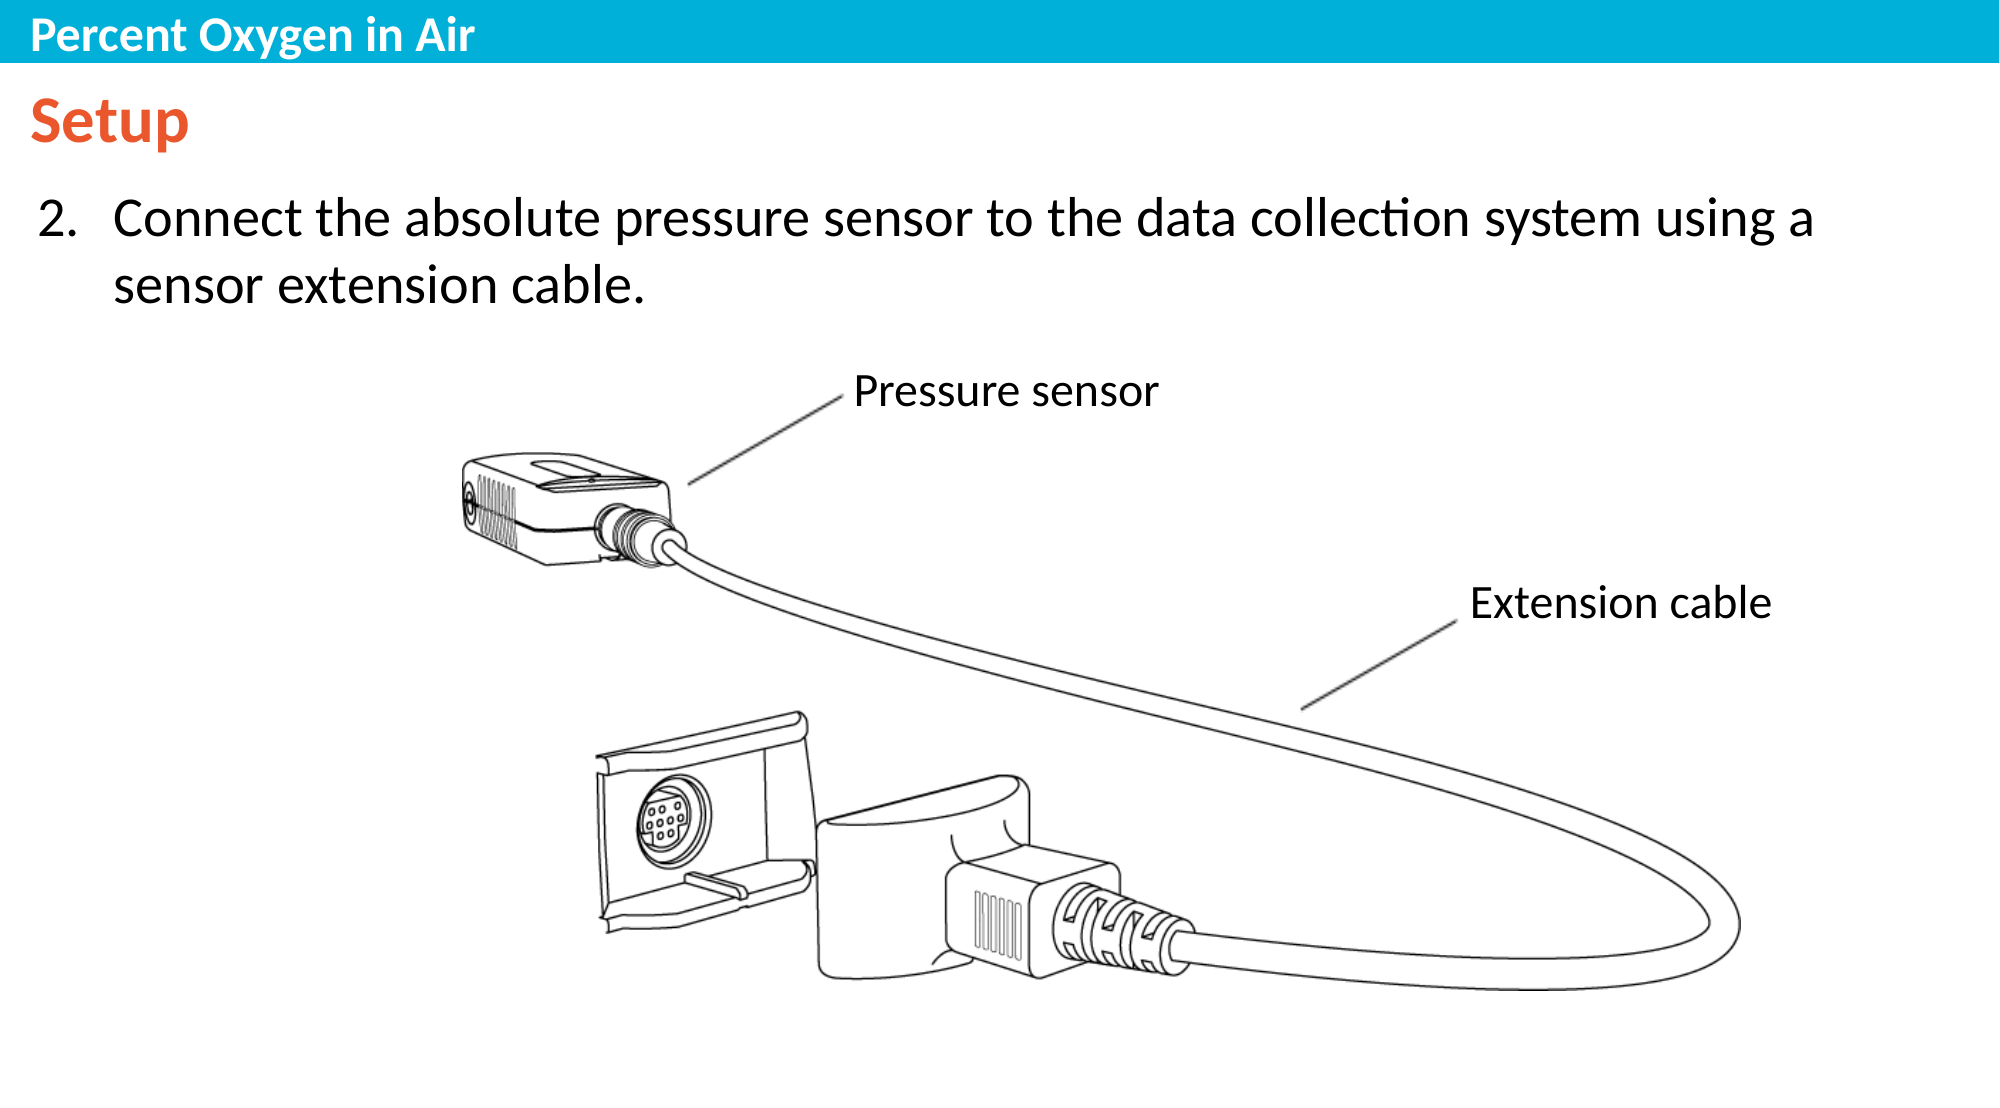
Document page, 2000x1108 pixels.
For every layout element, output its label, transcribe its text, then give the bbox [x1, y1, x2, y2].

text_box Percent Oxygen in Air [0, 1, 2000, 62]
text_box Connect the absolute pressure sensor to the data collection system using a sensor extension cable. [37, 179, 1916, 316]
picture [461, 390, 1741, 992]
text_box Extension cable [1745, 570, 1774, 629]
text_box Pressure sensor [853, 358, 1161, 416]
text_box Setup [30, 75, 191, 156]
